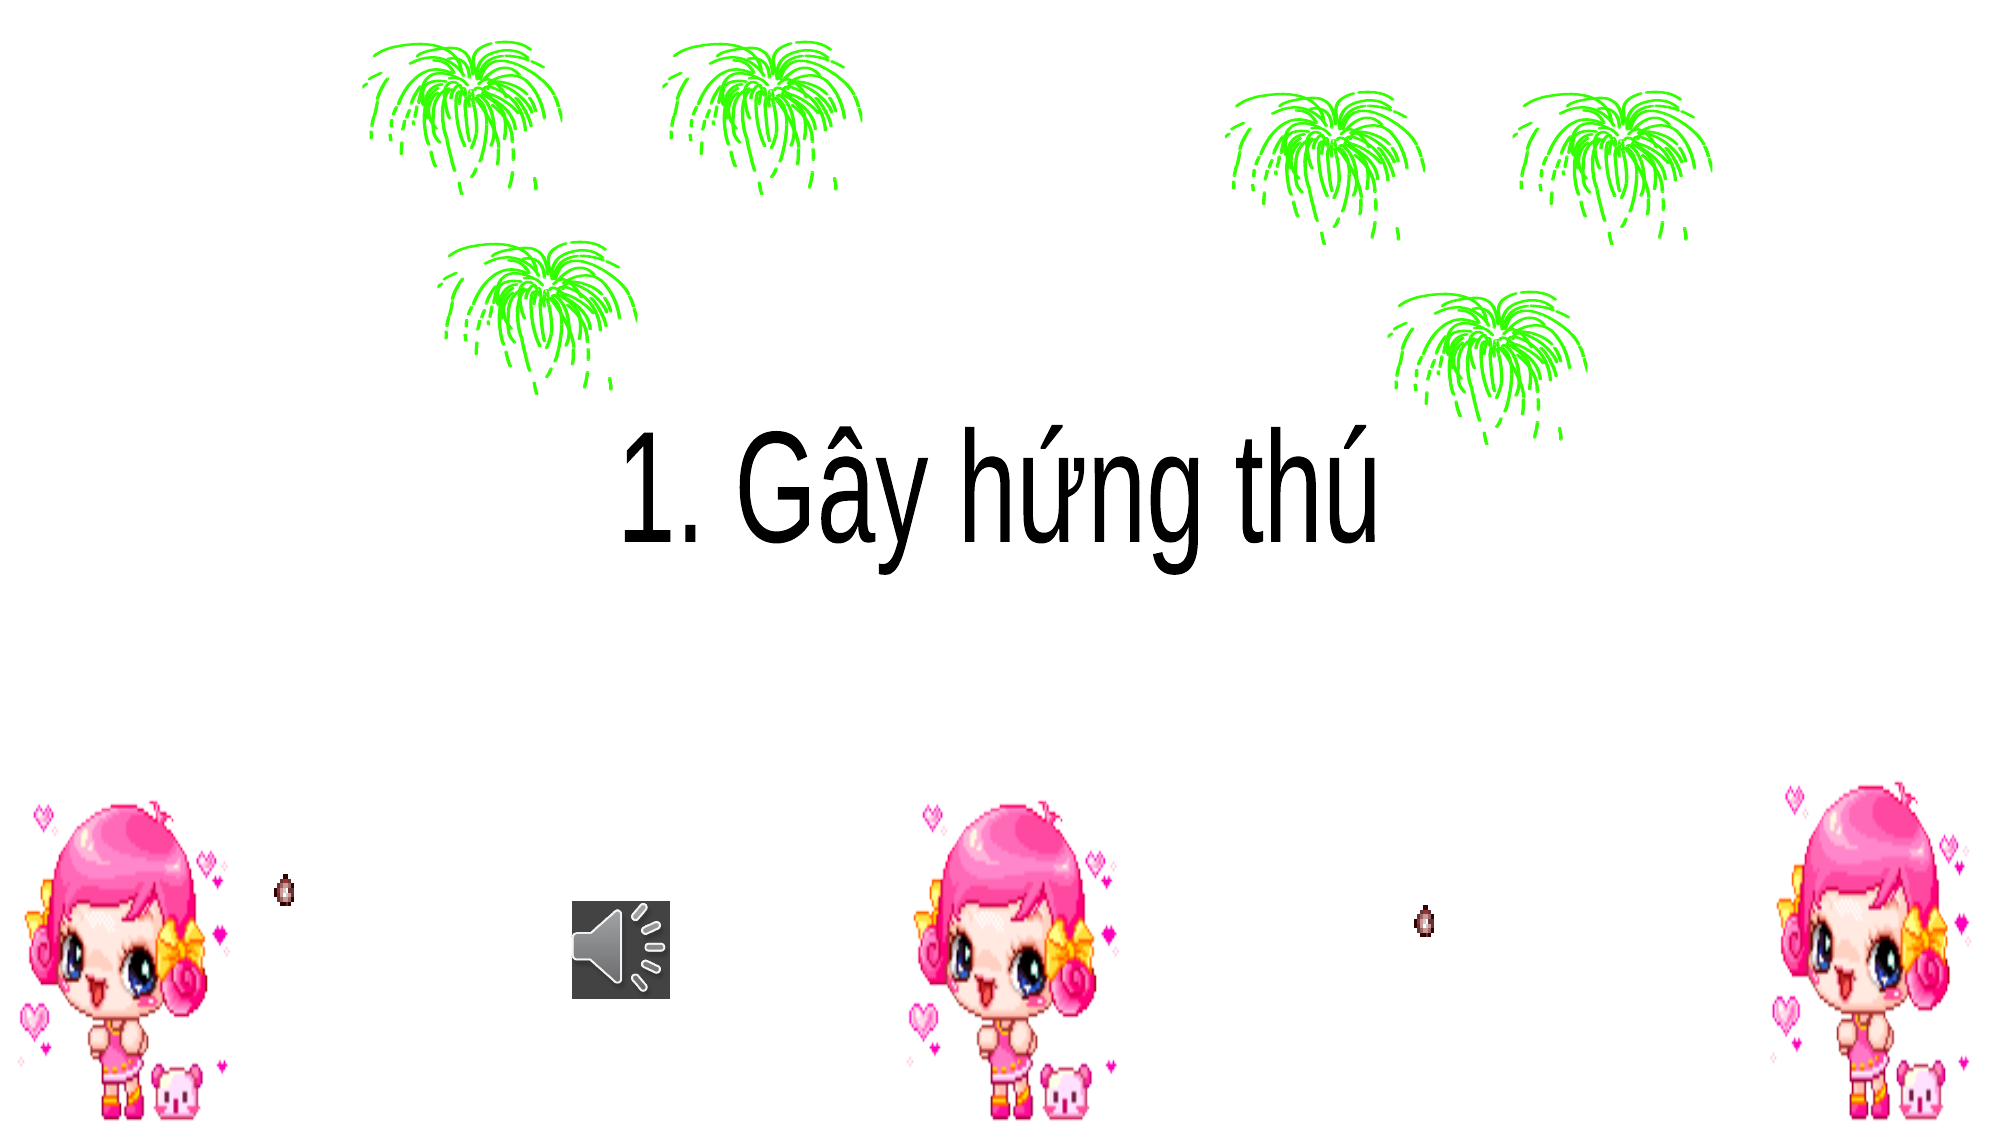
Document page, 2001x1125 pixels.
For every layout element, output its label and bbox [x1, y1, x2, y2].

picture [570, 899, 671, 1000]
picture [1760, 674, 1974, 1125]
picture [7, 699, 233, 1125]
picture [662, 37, 863, 195]
picture [1224, 74, 1713, 988]
picture [896, 699, 1122, 1125]
picture [272, 37, 638, 957]
